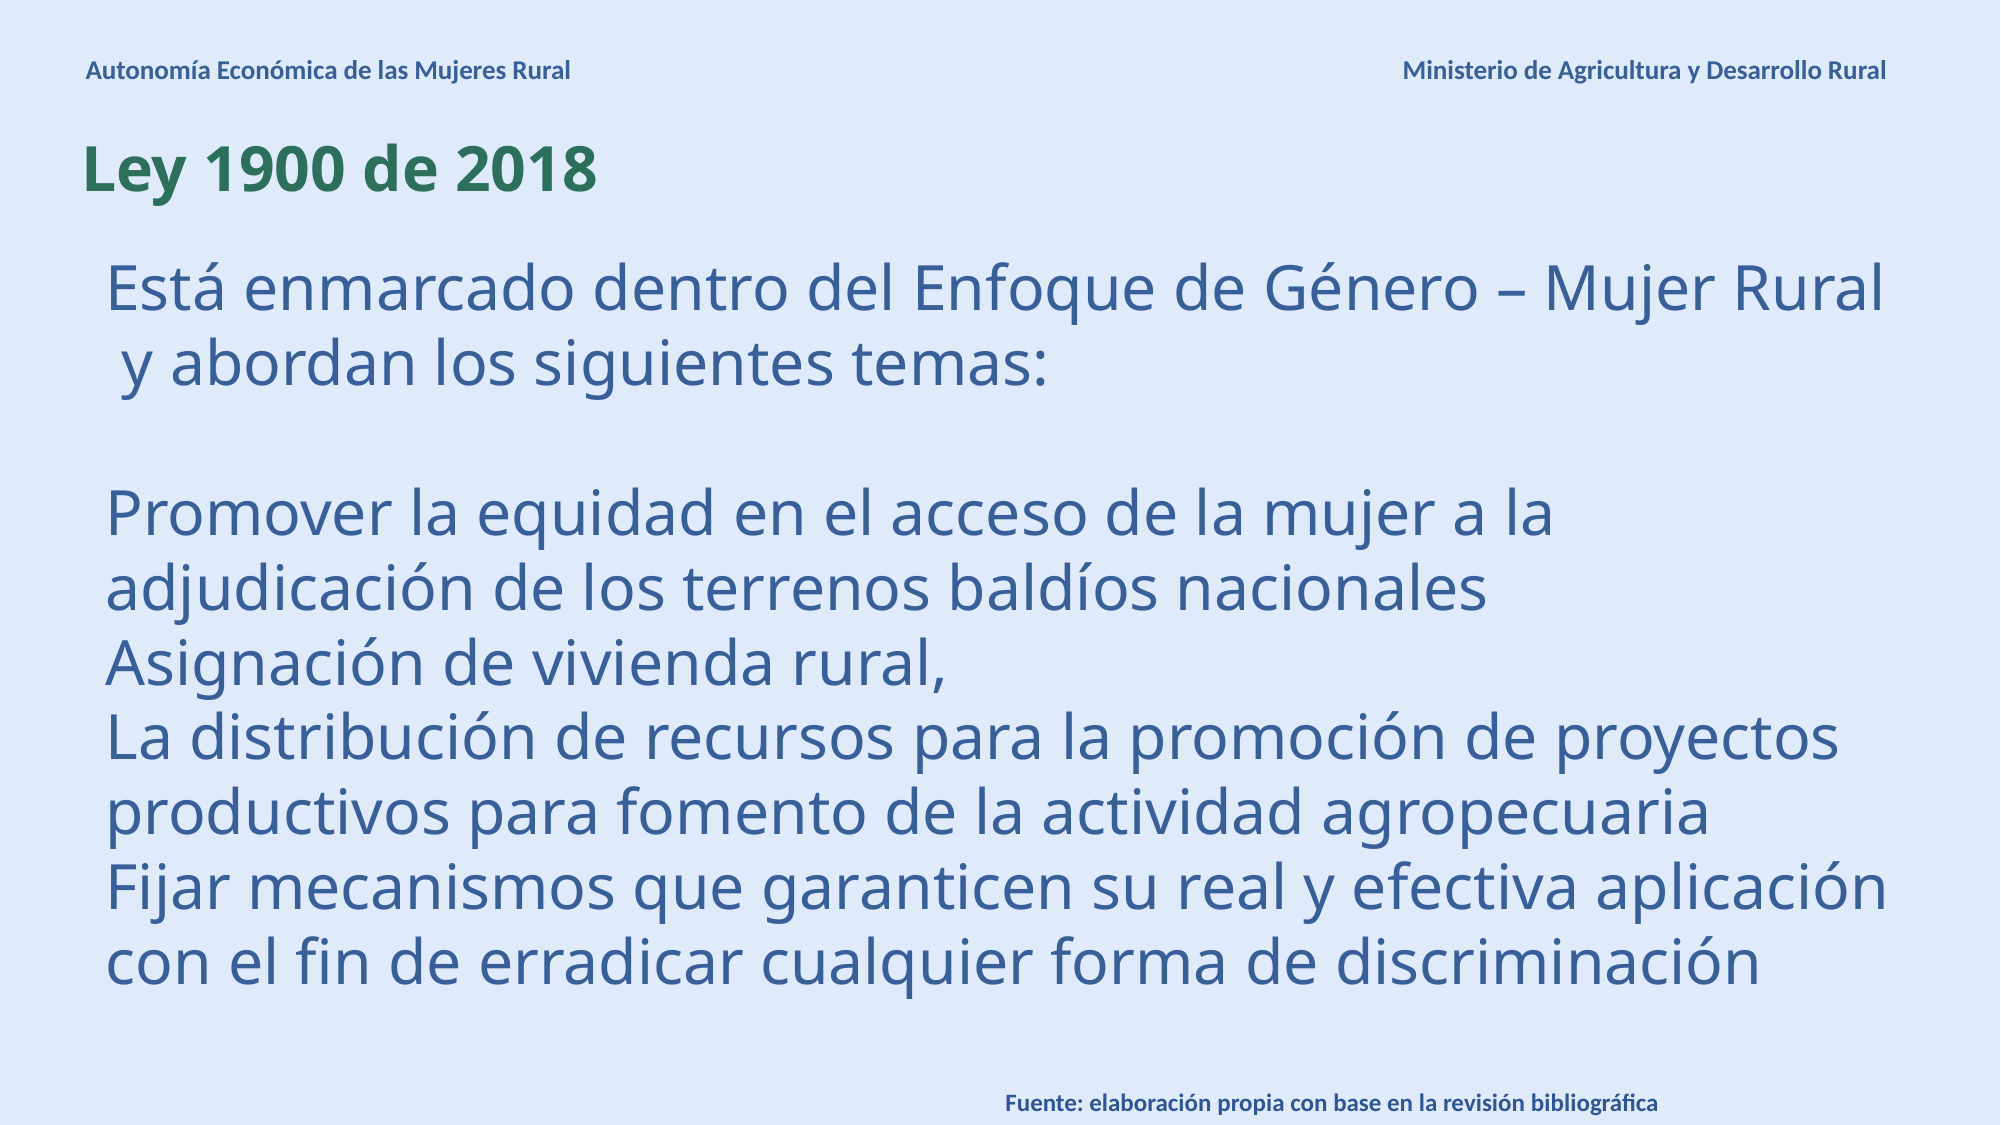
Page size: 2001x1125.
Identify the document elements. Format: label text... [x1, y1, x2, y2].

text_box Fuente: elaboración propia con base en la revisión bibliográfica [990, 1079, 2000, 1125]
text_box Está enmarcado dentro del Enfoque de Género – Mujer Rural y abordan los siguientes temas: Promover la equidad en el acceso de la mujer a la adjudicación de los terrenos baldíos nacionales Asignación de vivienda rural, La distribución de recursos para la promoción de proyectos productivos para fomento de la actividad agropecuaria Fijar mecanismos que garanticen su real y efectiva aplicación con el fin de erradicar cualquier forma de discriminación [90, 240, 1907, 1080]
text_box Ministerio de Agricultura y Desarrollo Rural [1387, 44, 1902, 93]
text_box Ley 1900 de 2018 [66, 121, 1744, 211]
text_box Autonomía Económica de las Mujeres Rural [70, 44, 593, 93]
